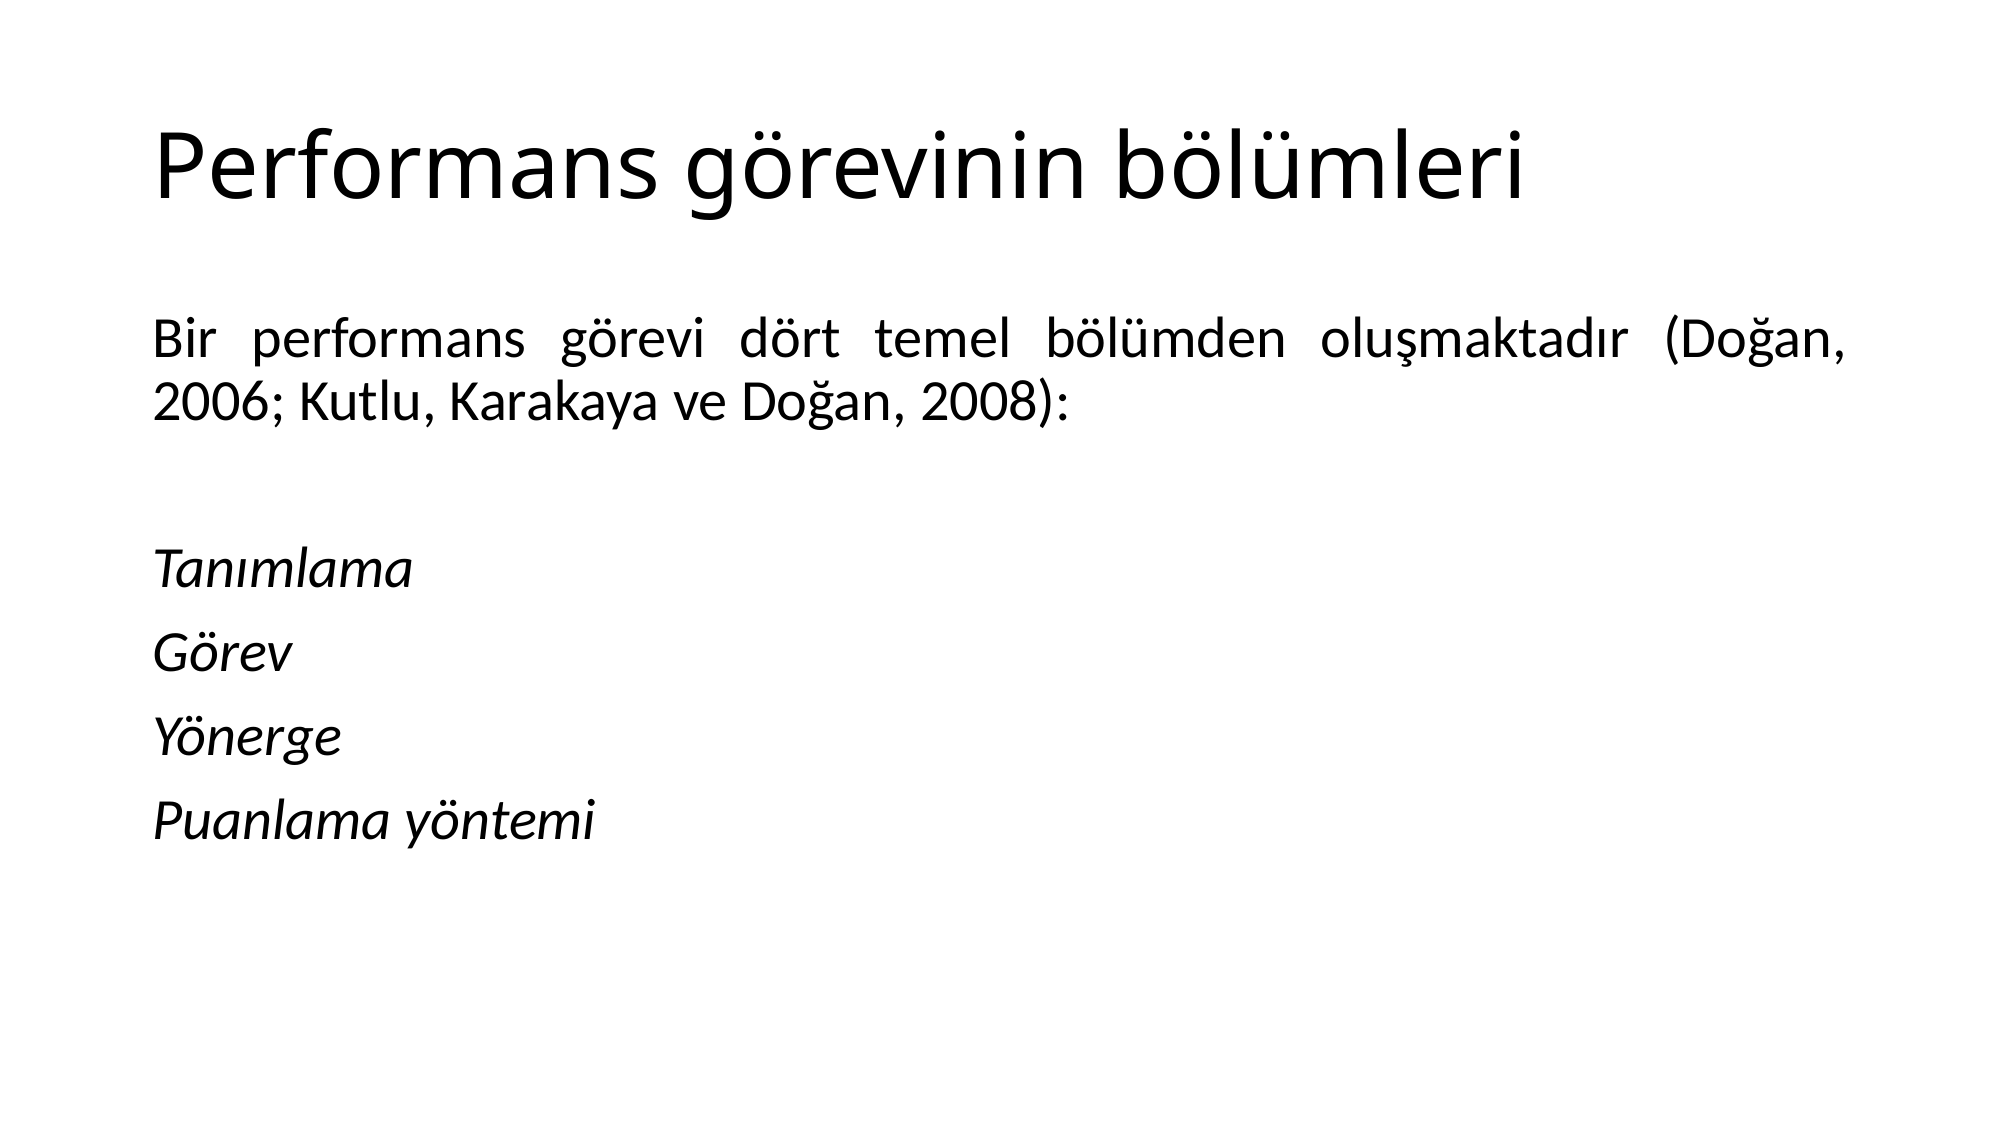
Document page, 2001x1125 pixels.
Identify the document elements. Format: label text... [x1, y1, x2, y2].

list Bir performans görevi dört temel bölümden oluşmaktadır (Doğan, 2006; Kutlu, Karakaya ve Doğan, 2008): Tanımlama Görev Yönerge Puanlama yöntemi [137, 299, 1863, 1014]
title Performans görevinin bölümleri [137, 59, 1863, 278]
